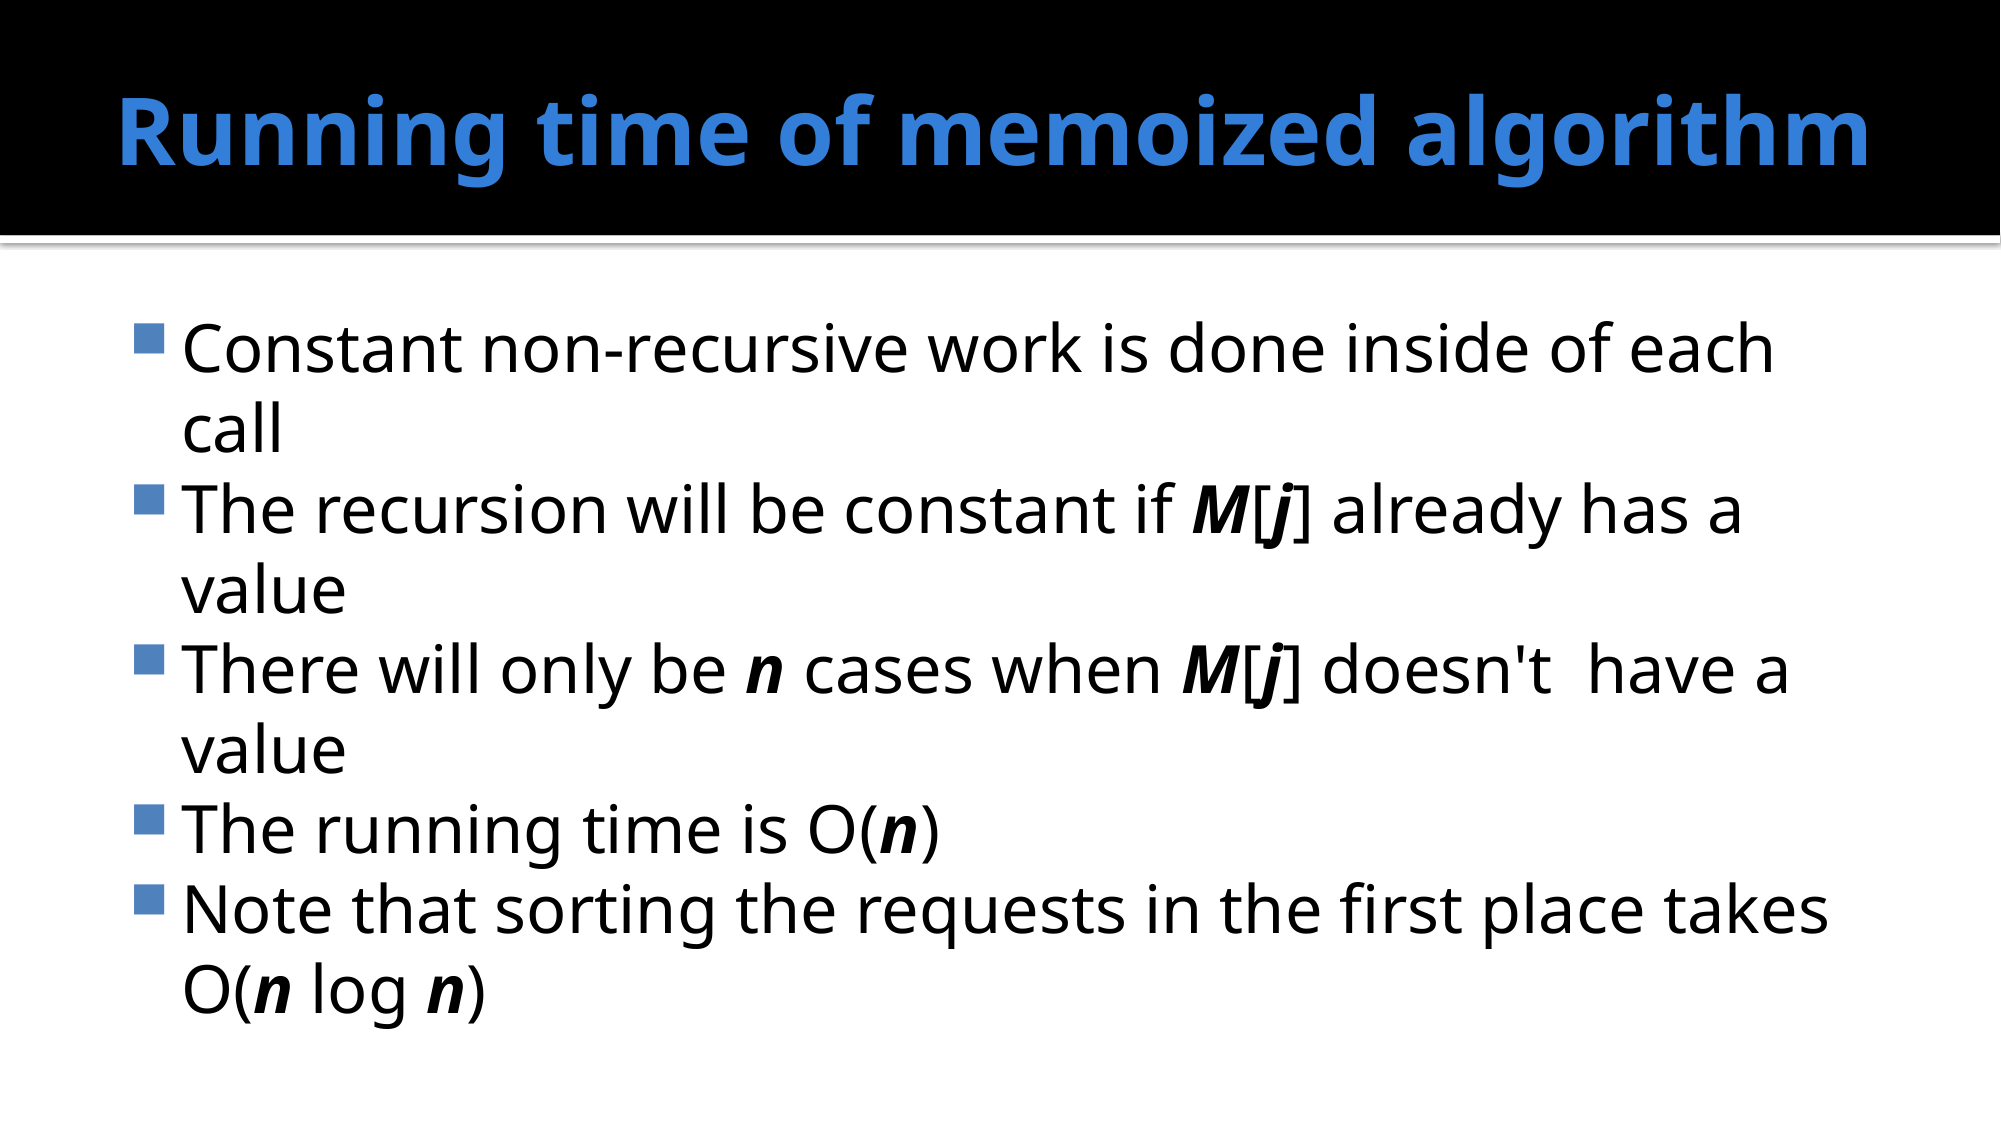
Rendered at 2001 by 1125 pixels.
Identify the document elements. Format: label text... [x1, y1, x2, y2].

title Running time of memoized algorithm [99, 25, 1900, 231]
list Constant non-recursive work is done inside of each call The recursion will be constant if M[j] already has a value There will only be n cases when M[j] doesn't have a value The running time is O(n) Note that sorting the requests in the first place takes O(n log n) [99, 291, 1900, 1050]
